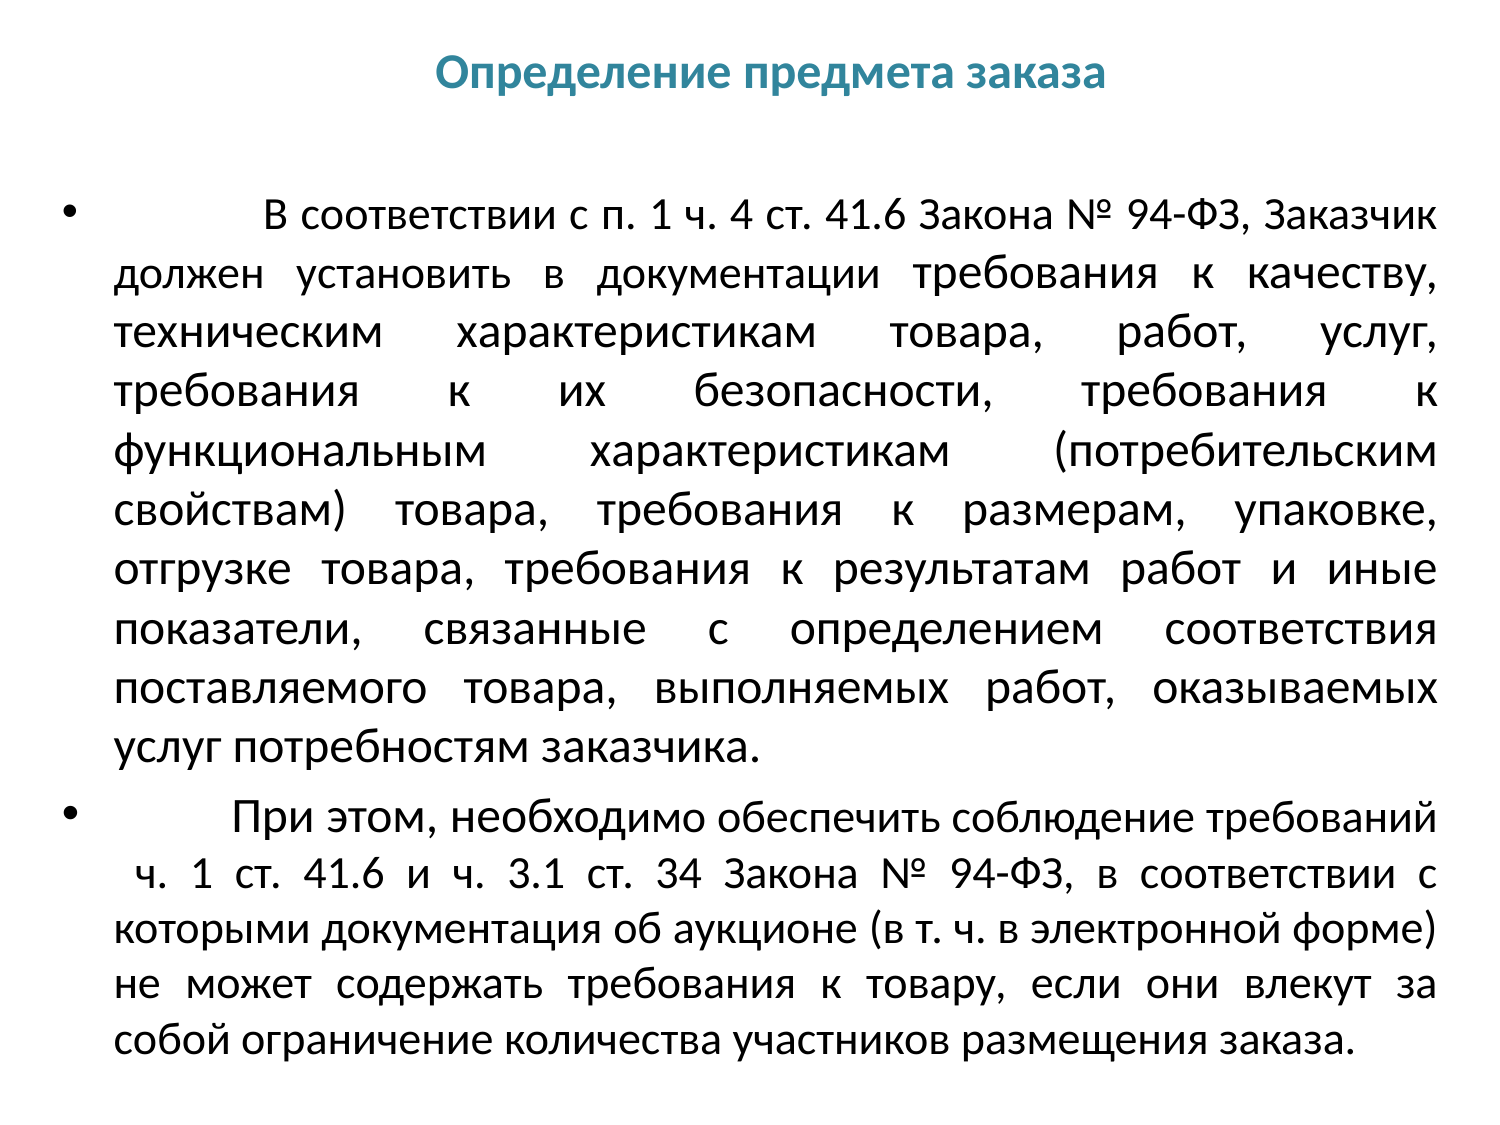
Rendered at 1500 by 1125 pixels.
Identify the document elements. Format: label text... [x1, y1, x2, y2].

text_box [206, 0, 1500, 164]
text_box Определение предмета заказа [230, 0, 1313, 138]
list В соответствии с п. 1 ч. 4 ст. 41.6 Закона № 94-ФЗ, Заказчик должен установить в документации требования к качеству, техническим характеристикам товара, работ, услуг, требования к их безопасности, требования к функциональным характеристикам (потребительским свойствам) товара, требования к размерам, упаковке, отгрузке товара, требования к результатам работ и иные показатели, связанные с определением соответствия поставляемого товара, выполняемых работ, оказываемых услуг потребностям заказчика. При этом, необходимо обеспечить соблюдение требований ч. 1 ст. 41.6 и ч. 3.1 ст. 34 Закона № 94-ФЗ, в соответствии с которыми документация об аукционе (в т. ч. в электронной форме) не может содержать требования к товару, если они влекут за собой ограничение количества участников размещения заказа. [46, 175, 1454, 1102]
